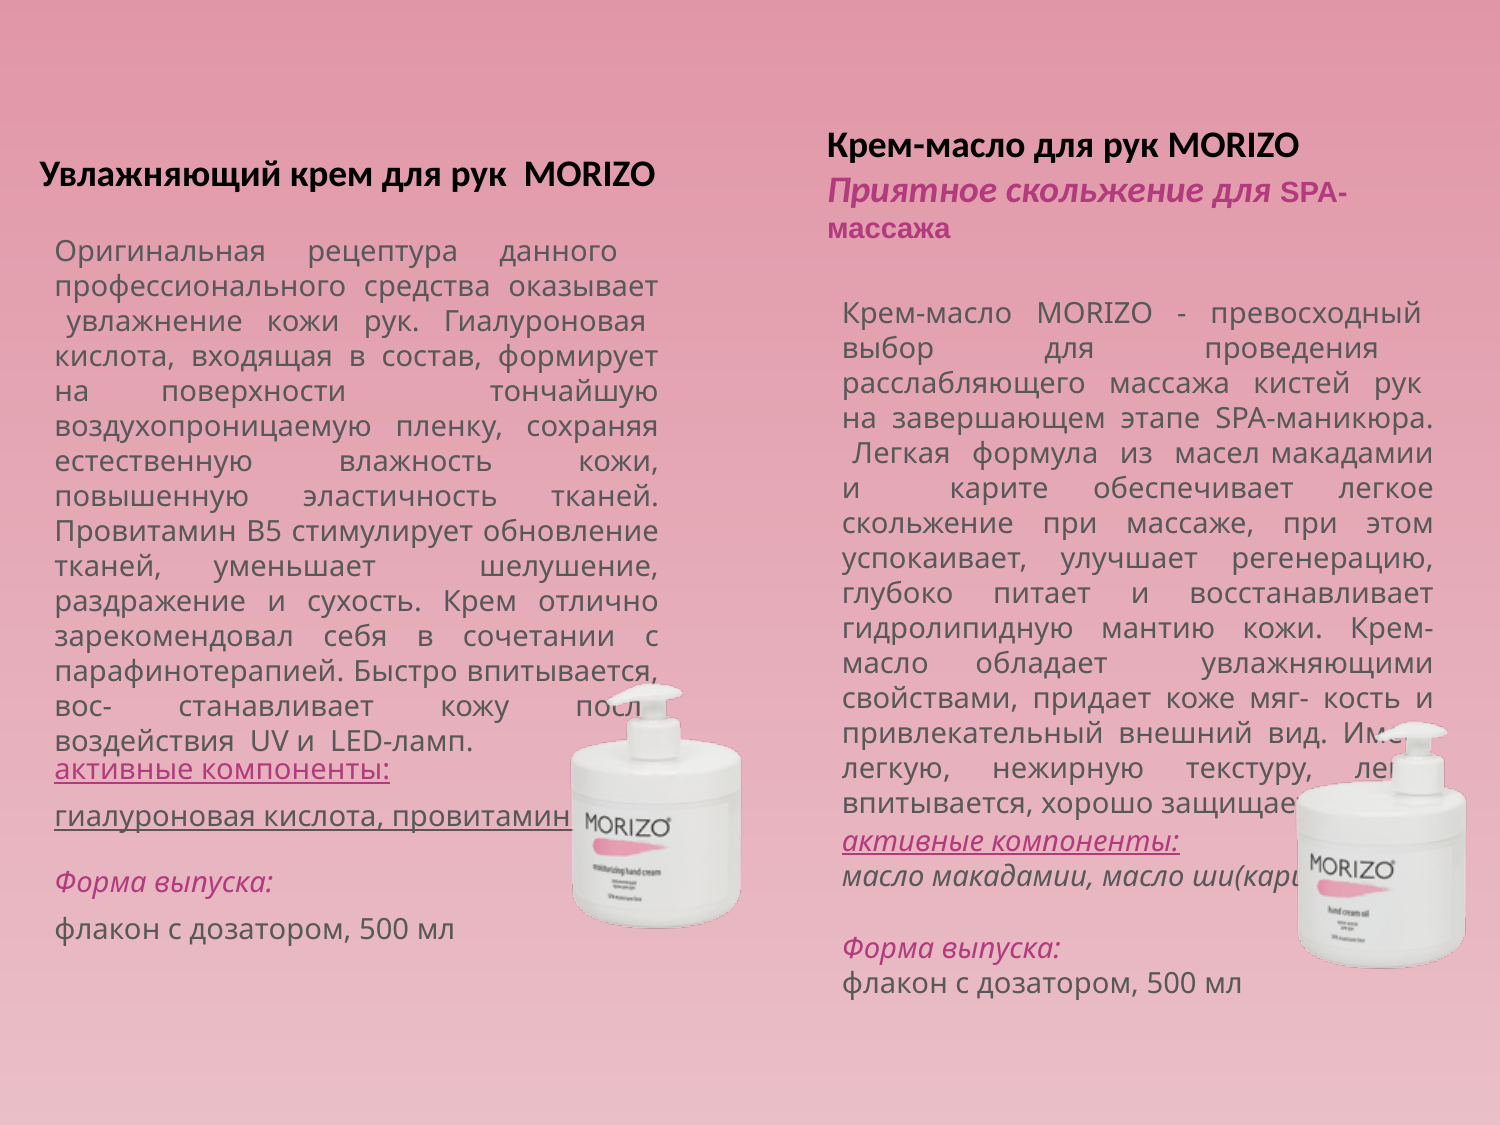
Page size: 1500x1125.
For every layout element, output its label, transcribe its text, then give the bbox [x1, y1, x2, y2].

text_box Увлажняющий крем для рук MORIZO [24, 149, 775, 202]
text_box Оригинальная рецептура данного профессионального средства оказывает увлажнение кожи рук. Гиалуроновая кислота, входящая в состав, формирует на поверхности тончайшую воздухопроницаемую пленку, сохраняя естественную влажность кожи, повышенную эластичность тканей. Провитамин B5 стимулирует обновление тканей, уменьшает шелушение, раздражение и сухость. Крем отлично зарекомендовал себя в сочетании с парафинотерапией. Быстро впитывается, вос- станавливает кожу после воздействия UV и LED-ламп. активные компоненты: гиалуроновая кислота, провитамин В5 Форма выпуска: флакон с дозатором, 500 мл [37, 224, 675, 953]
text_box Крем-масло MORIZO - превосходный выбор для проведения расслабляющего массажа кистей рук на завершающем этапе SPA-маникюра. Легкая формула из масел макадамии и карите обеспечивает легкое скольжение при массаже, при этом успокаивает, улучшает регенерацию, глубоко питает и восстанавливает гидролипидную мантию кожи. Крем-масло обладает увлажняющими свойствами, придает коже мяг- кость и привлекательный внешний вид. Имеет легкую, нежирную текстуру, легко впитывается, хорошо защищает. активные компоненты: масло макадамии, масло ши(карите) Форма выпуска: флакон с дозатором, 500 мл [825, 287, 1450, 1007]
text_box Крем-масло для рук MORIZO Приятное скольжение для SPA-массажа [812, 112, 1475, 253]
text_box [562, 675, 751, 938]
text_box [1287, 712, 1476, 978]
